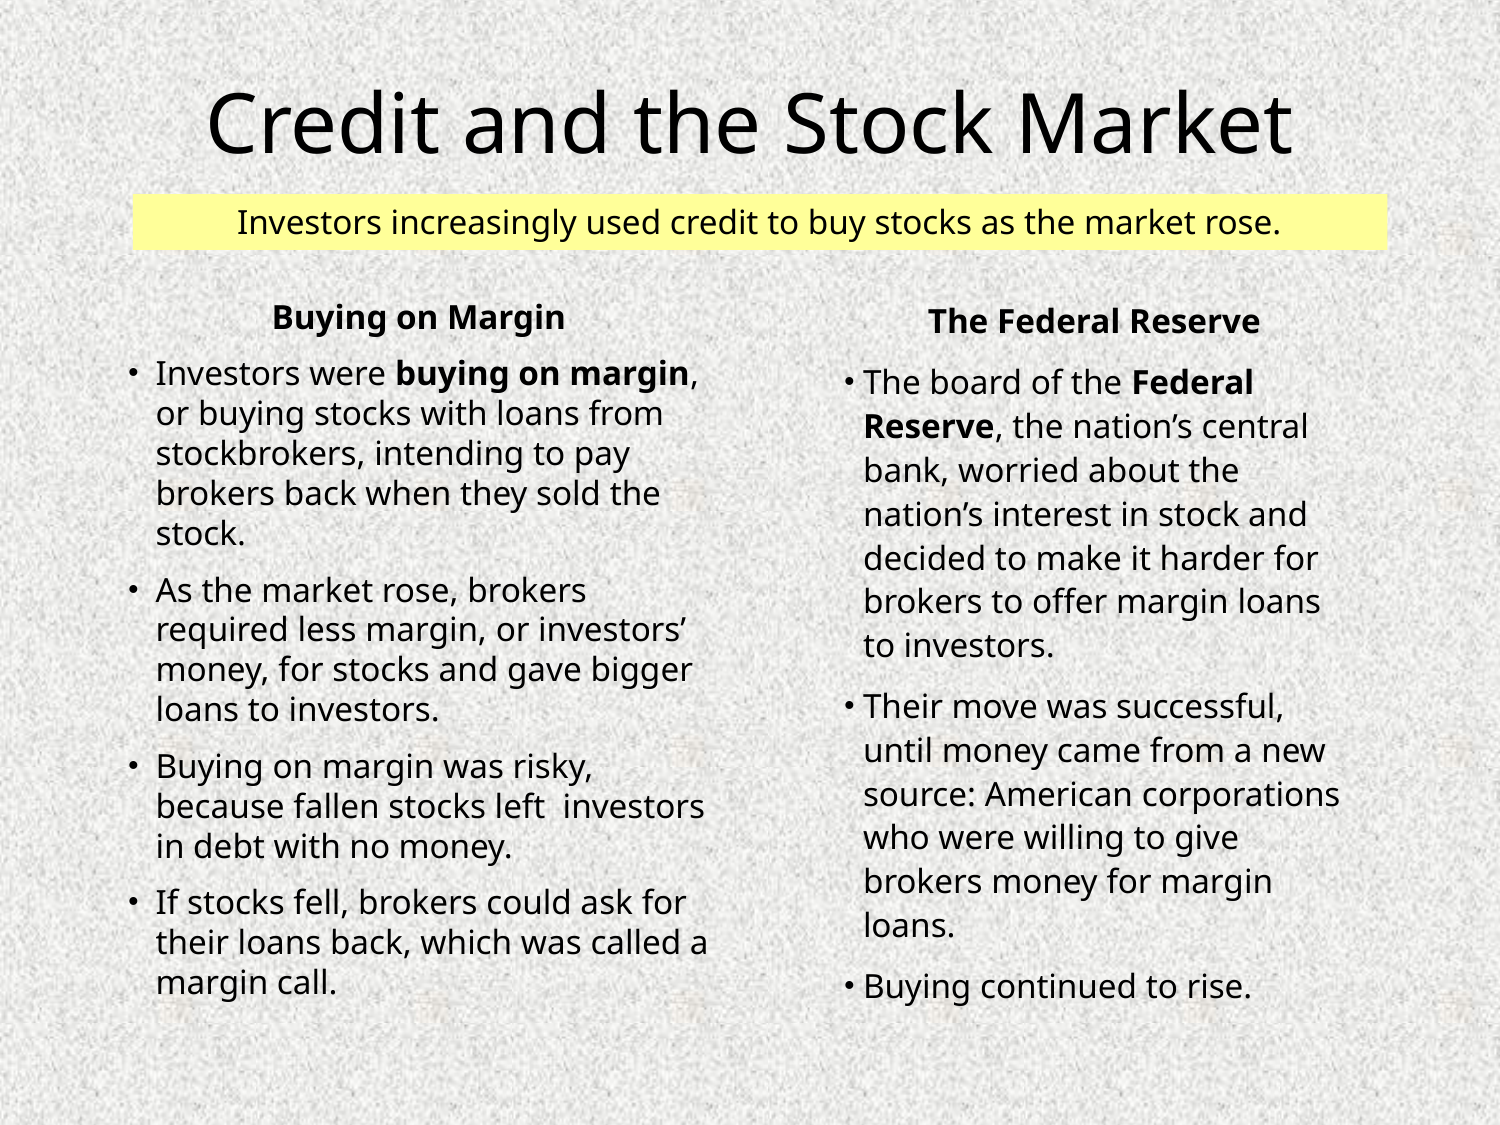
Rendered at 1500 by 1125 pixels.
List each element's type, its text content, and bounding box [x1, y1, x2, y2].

picture [0, 0, 1500, 1125]
title Credit and the Stock Market [87, 62, 1413, 155]
text_box Buying on Margin Investors were buying on margin, or buying stocks with loans from stockbrokers, intending to pay brokers back when they sold the stock. As the market rose, brokers required less margin, or investors’ money, for stocks and gave bigger loans to investors. Buying on margin was risky, because fallen stocks left investors in debt with no money. If stocks fell, brokers could ask for their loans back, which was called a margin call. [113, 288, 725, 1009]
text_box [132, 193, 1388, 251]
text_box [809, 289, 1426, 1025]
